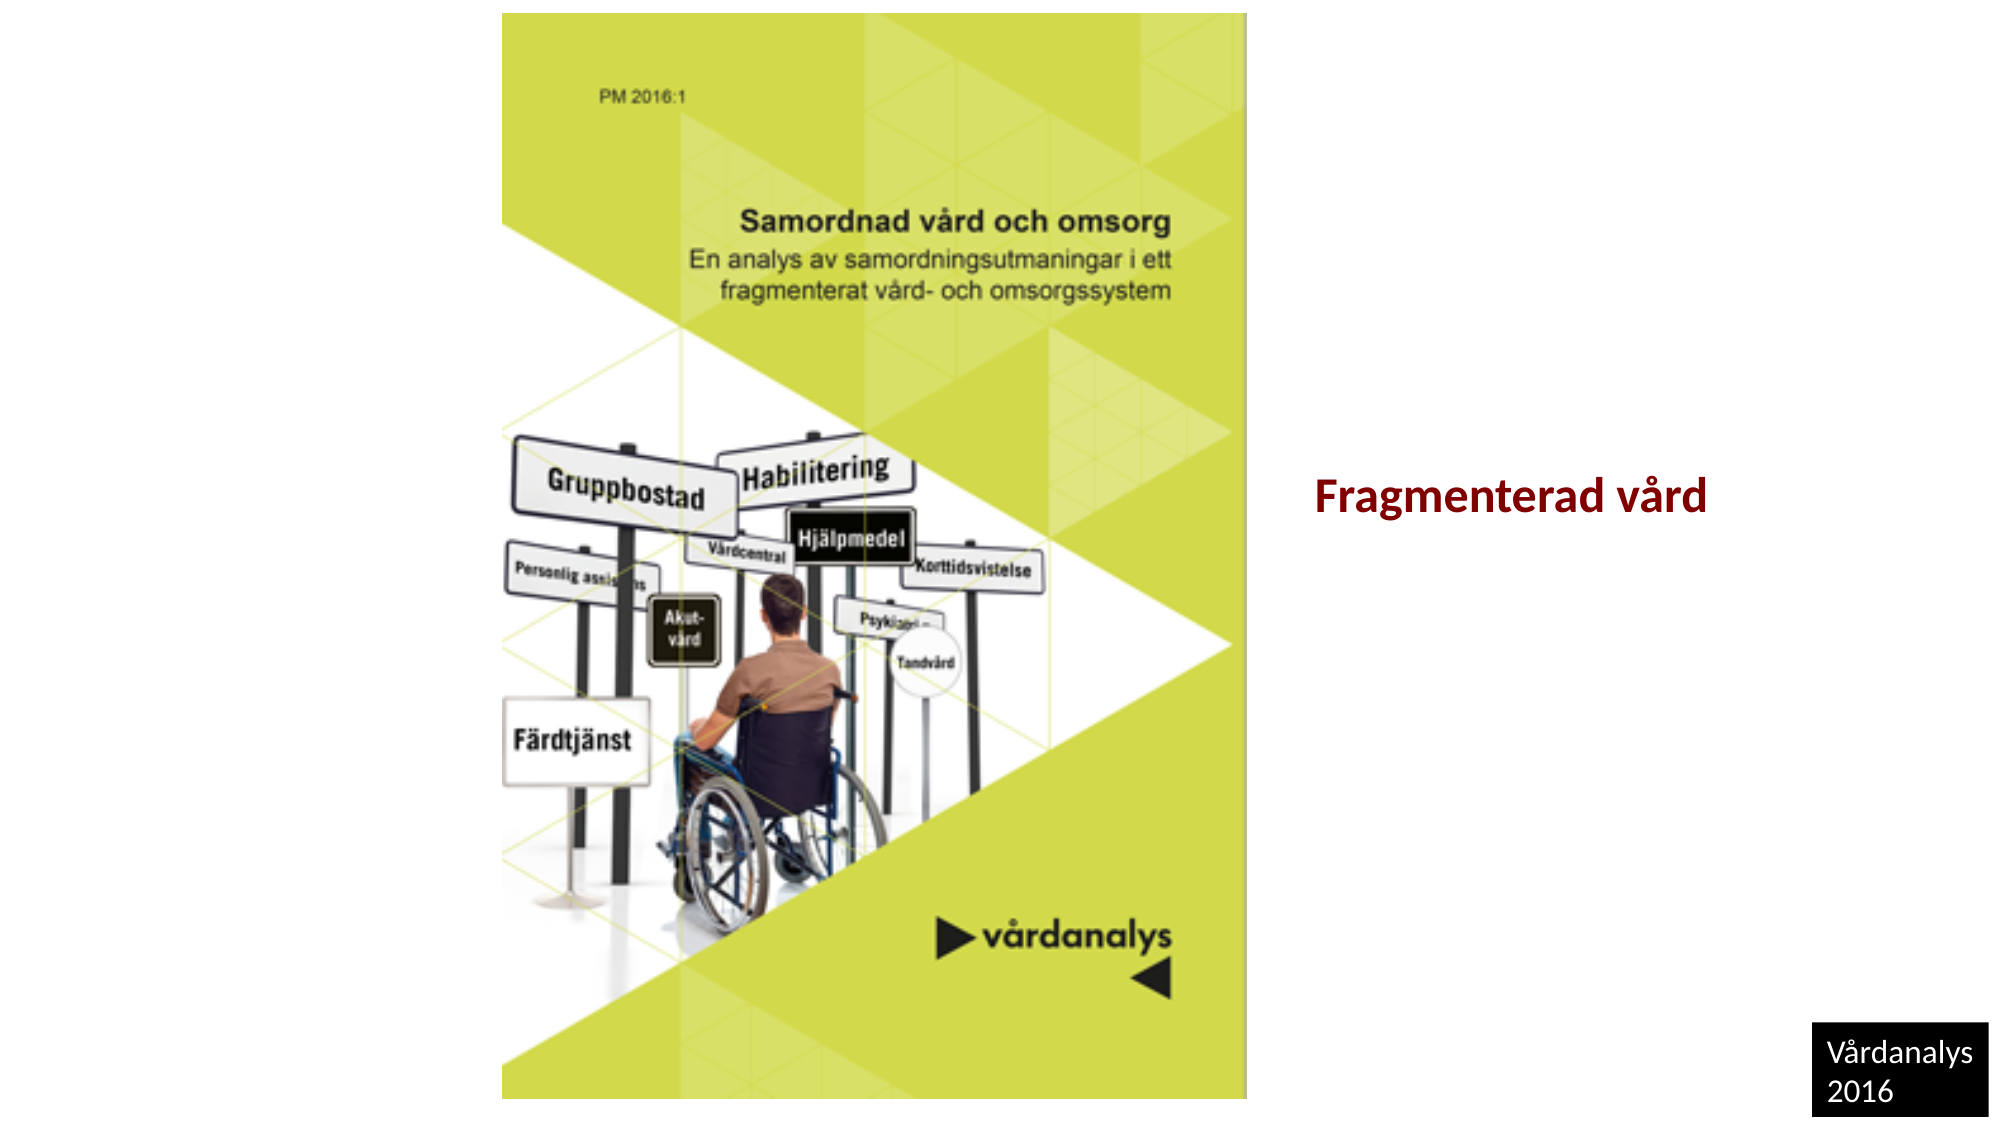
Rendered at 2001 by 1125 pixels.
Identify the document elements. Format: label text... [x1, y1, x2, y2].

picture [502, 13, 1247, 1099]
text_box Vårdanalys 2016 [1812, 1022, 1989, 1117]
text_box Fragmenterad vård [1299, 455, 1724, 531]
